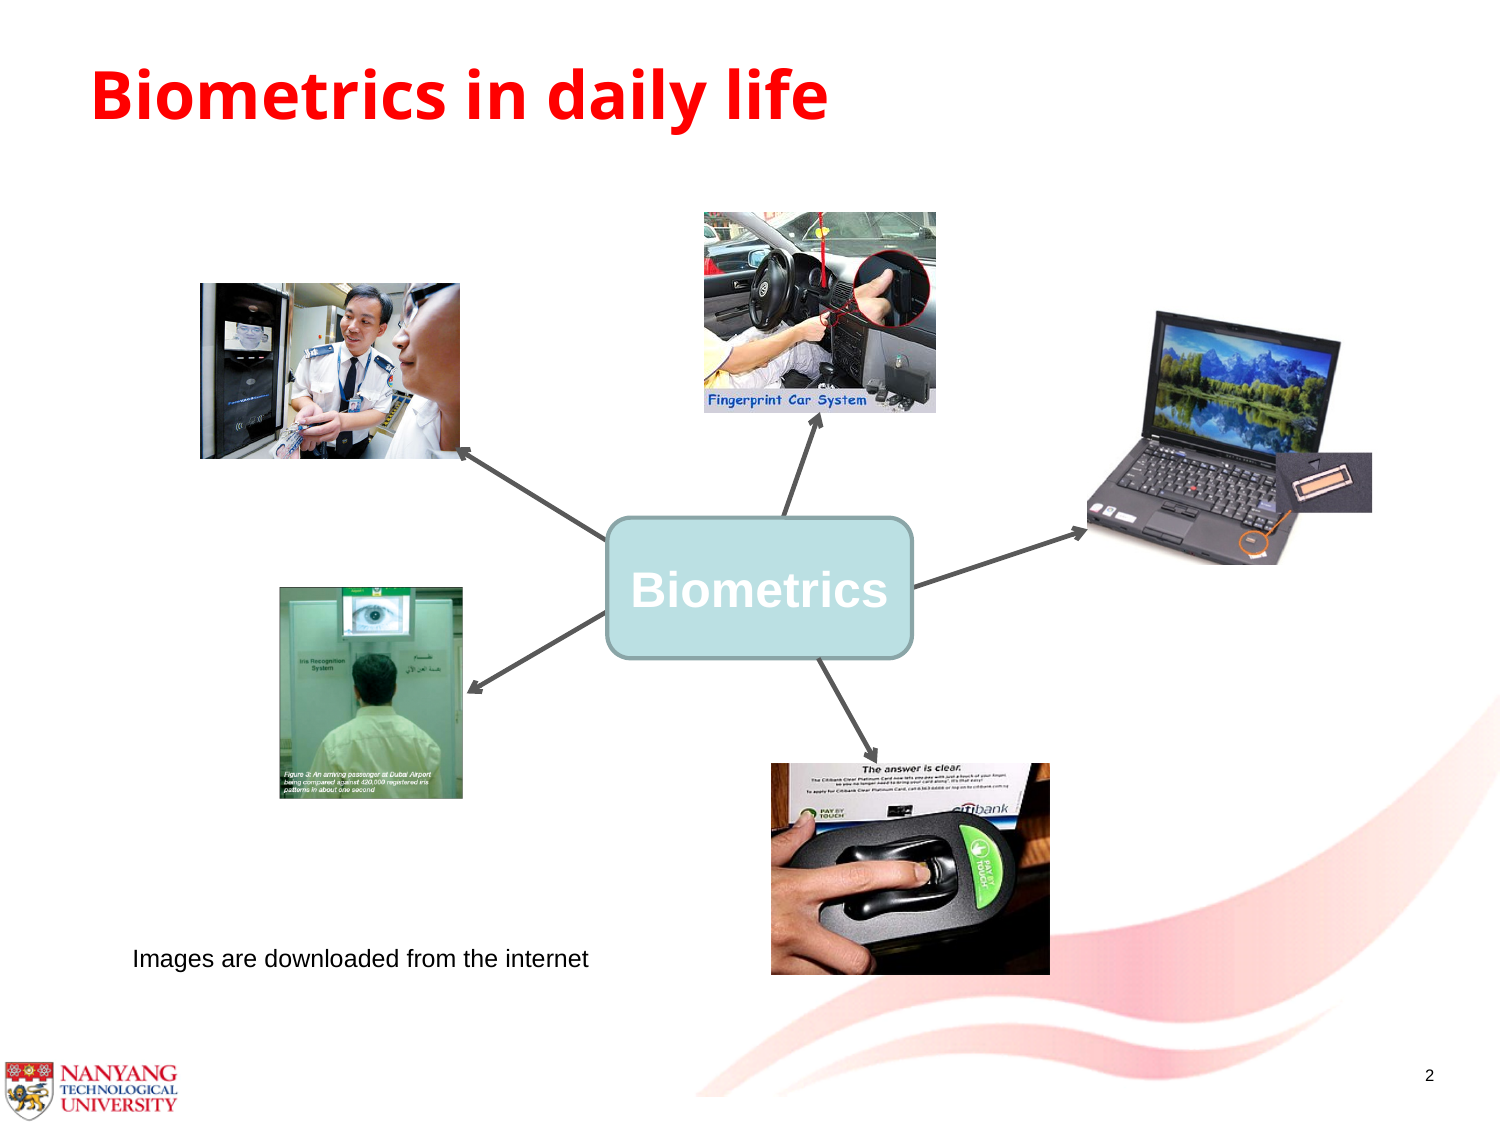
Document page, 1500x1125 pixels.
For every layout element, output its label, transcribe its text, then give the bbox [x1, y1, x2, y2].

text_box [454, 447, 608, 542]
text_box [911, 529, 1089, 589]
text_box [748, 446, 855, 484]
title Biometrics in daily life [75, 45, 1425, 233]
text_box Biometrics [605, 515, 915, 661]
picture [0, 33, 1500, 1125]
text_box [466, 611, 608, 694]
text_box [794, 681, 901, 741]
text_box Images are downloaded from the internet [90, 926, 633, 988]
